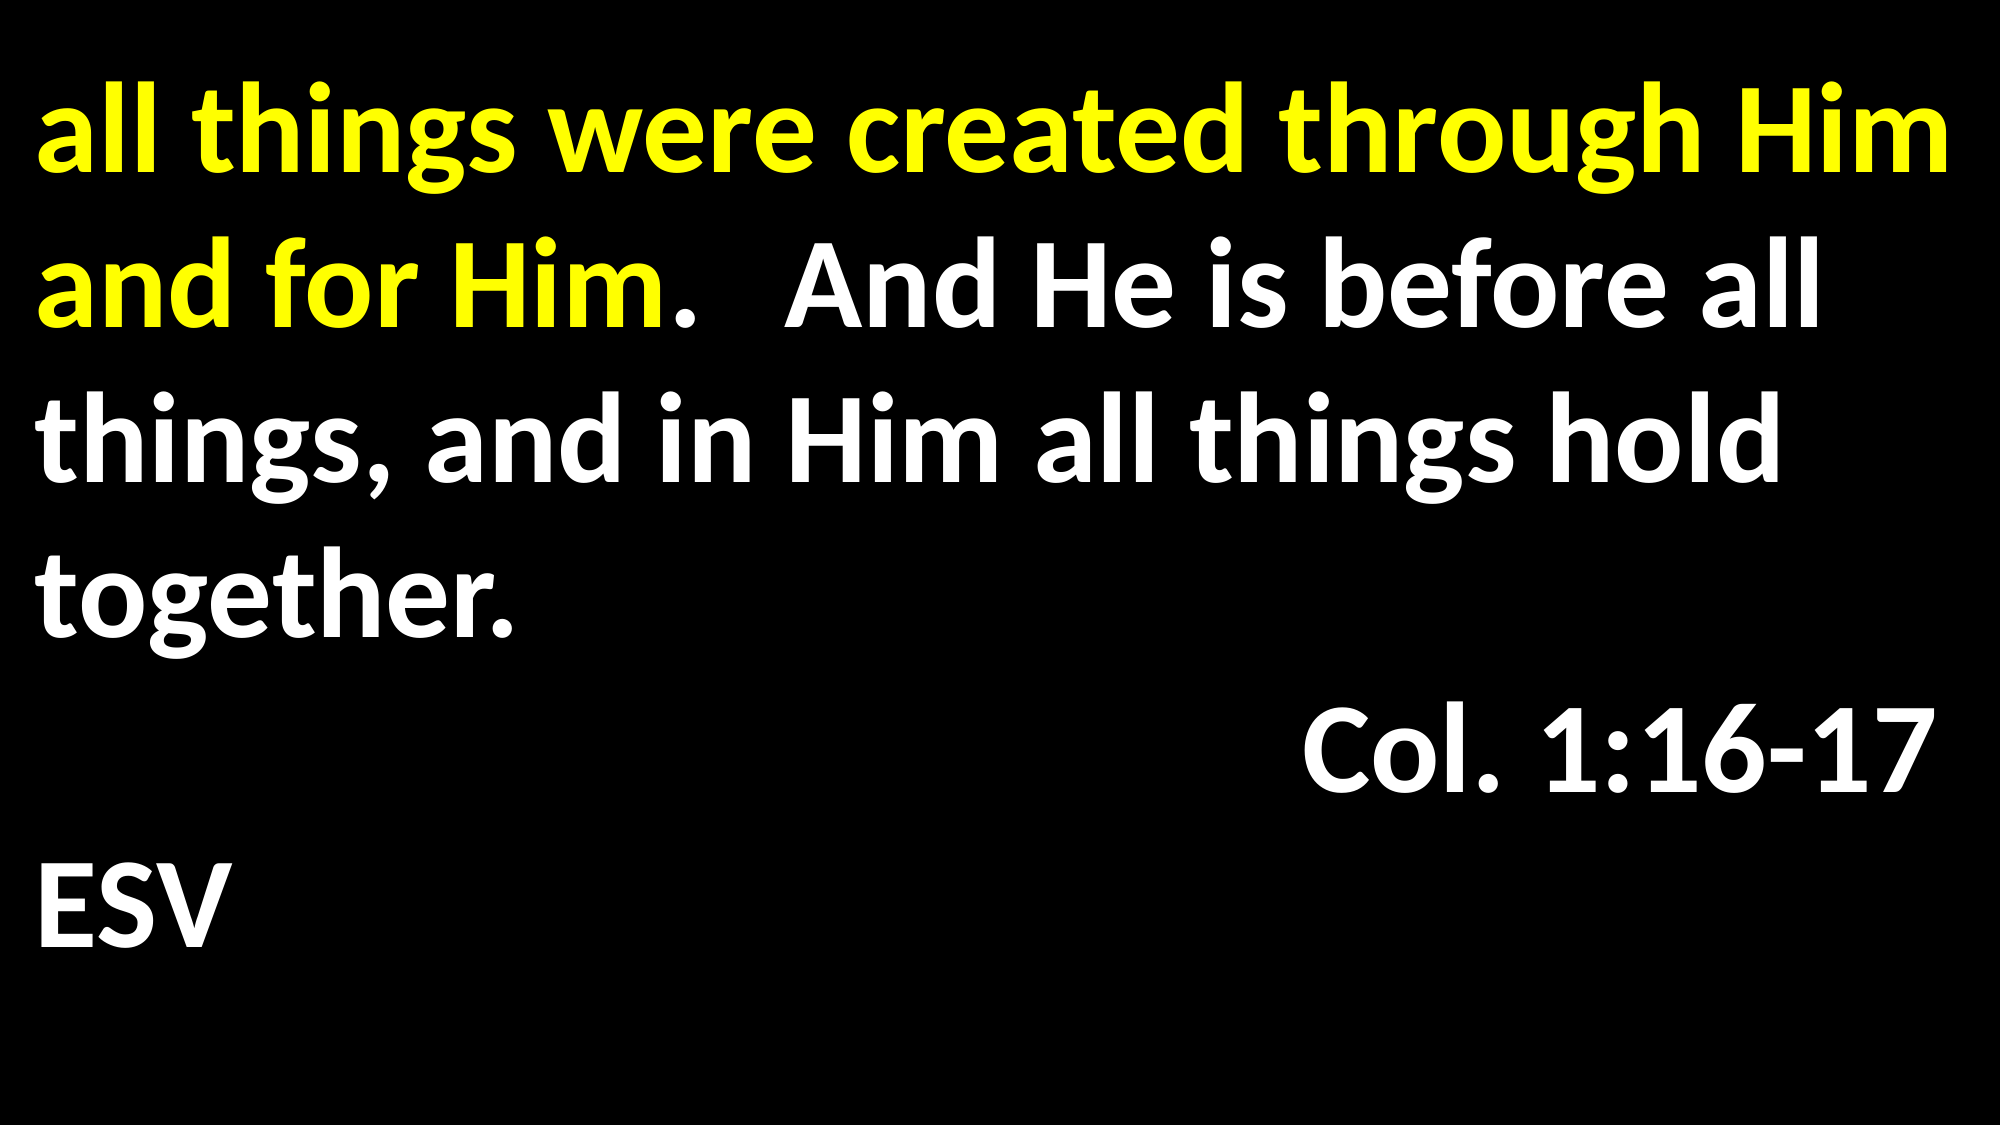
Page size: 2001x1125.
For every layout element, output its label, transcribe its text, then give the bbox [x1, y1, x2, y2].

list all things were created through Him and for Him. And He is before all things, and in Him all things hold together. Col. 1:16-17 ESV [0, 0, 2000, 1098]
